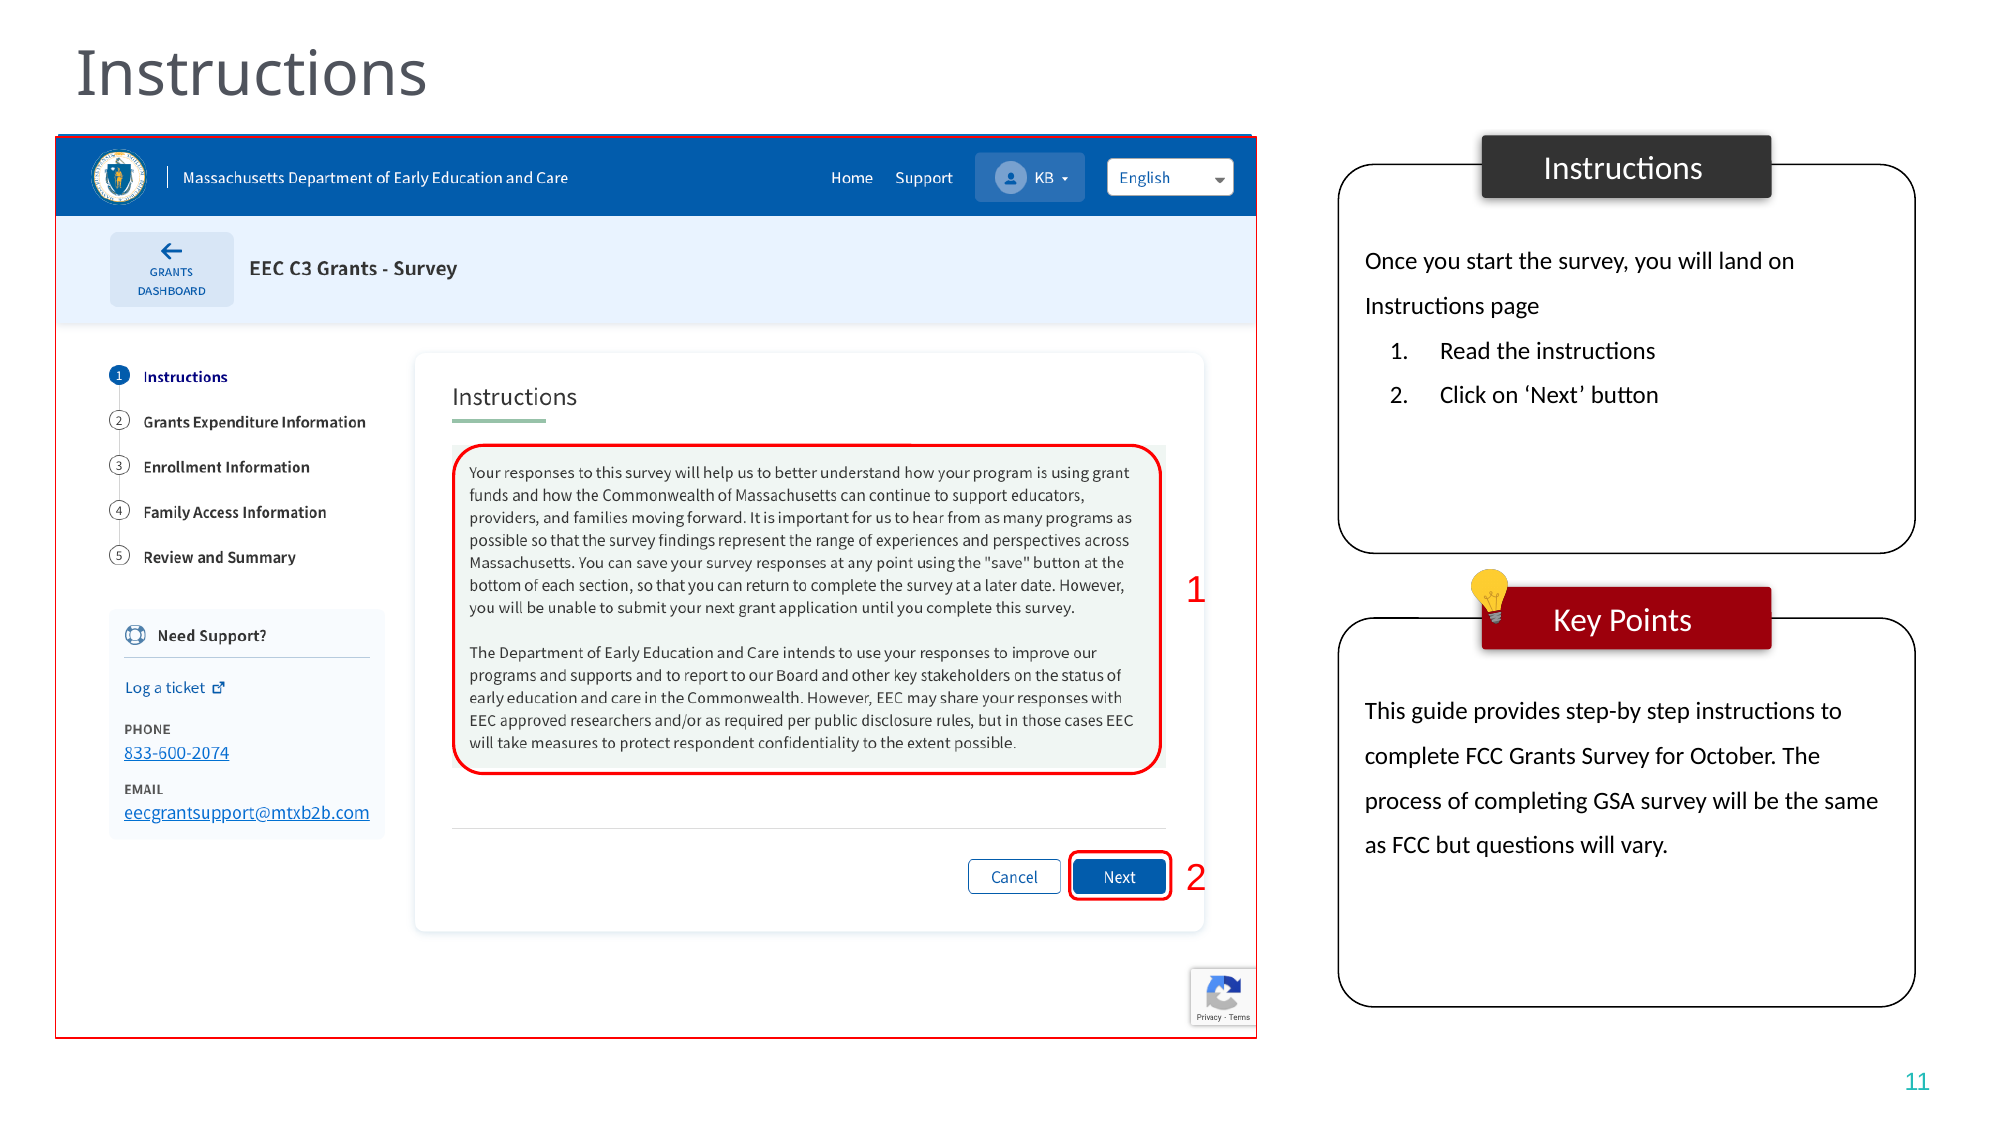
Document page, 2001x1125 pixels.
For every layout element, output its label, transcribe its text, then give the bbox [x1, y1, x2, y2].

list Once you start the survey, you will land on Instructions page Read the instructions Click on ‘Next’ button [1350, 221, 1903, 533]
list This guide provides step-by step instructions to complete FCC Grants Survey for October. The process of completing GSA survey will be the same as FCC but questions will vary. [1349, 671, 1903, 983]
slide_number 11 [1825, 1037, 1946, 1124]
picture [56, 137, 1256, 1038]
title Instructions [56, 21, 1946, 108]
picture [1458, 563, 1526, 630]
